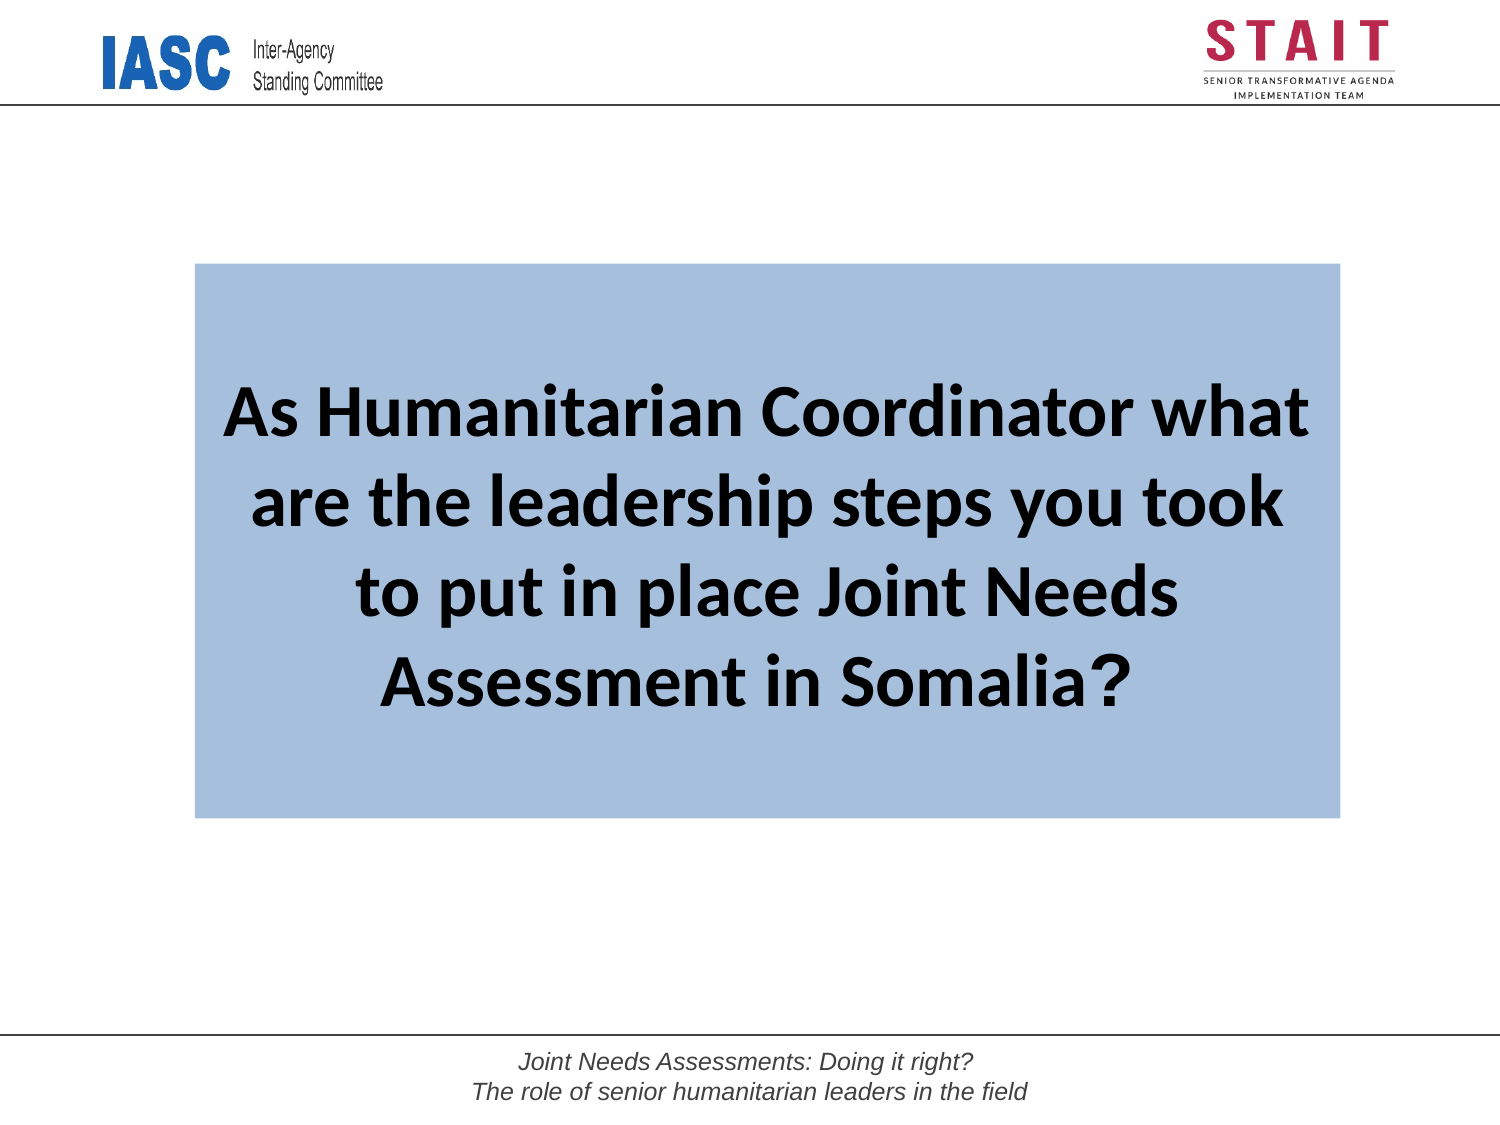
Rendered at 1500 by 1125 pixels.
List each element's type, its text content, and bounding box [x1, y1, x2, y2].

picture [100, 32, 385, 97]
text_box Joint Needs Assessments: Doing it right? The role of senior humanitarian leaders in the field [141, 1043, 1359, 1113]
picture [1198, 10, 1399, 104]
text_box As Humanitarian Coordinator what are the leadership steps you took to put in place Joint Needs Assessment in Somalia? [194, 263, 1341, 819]
